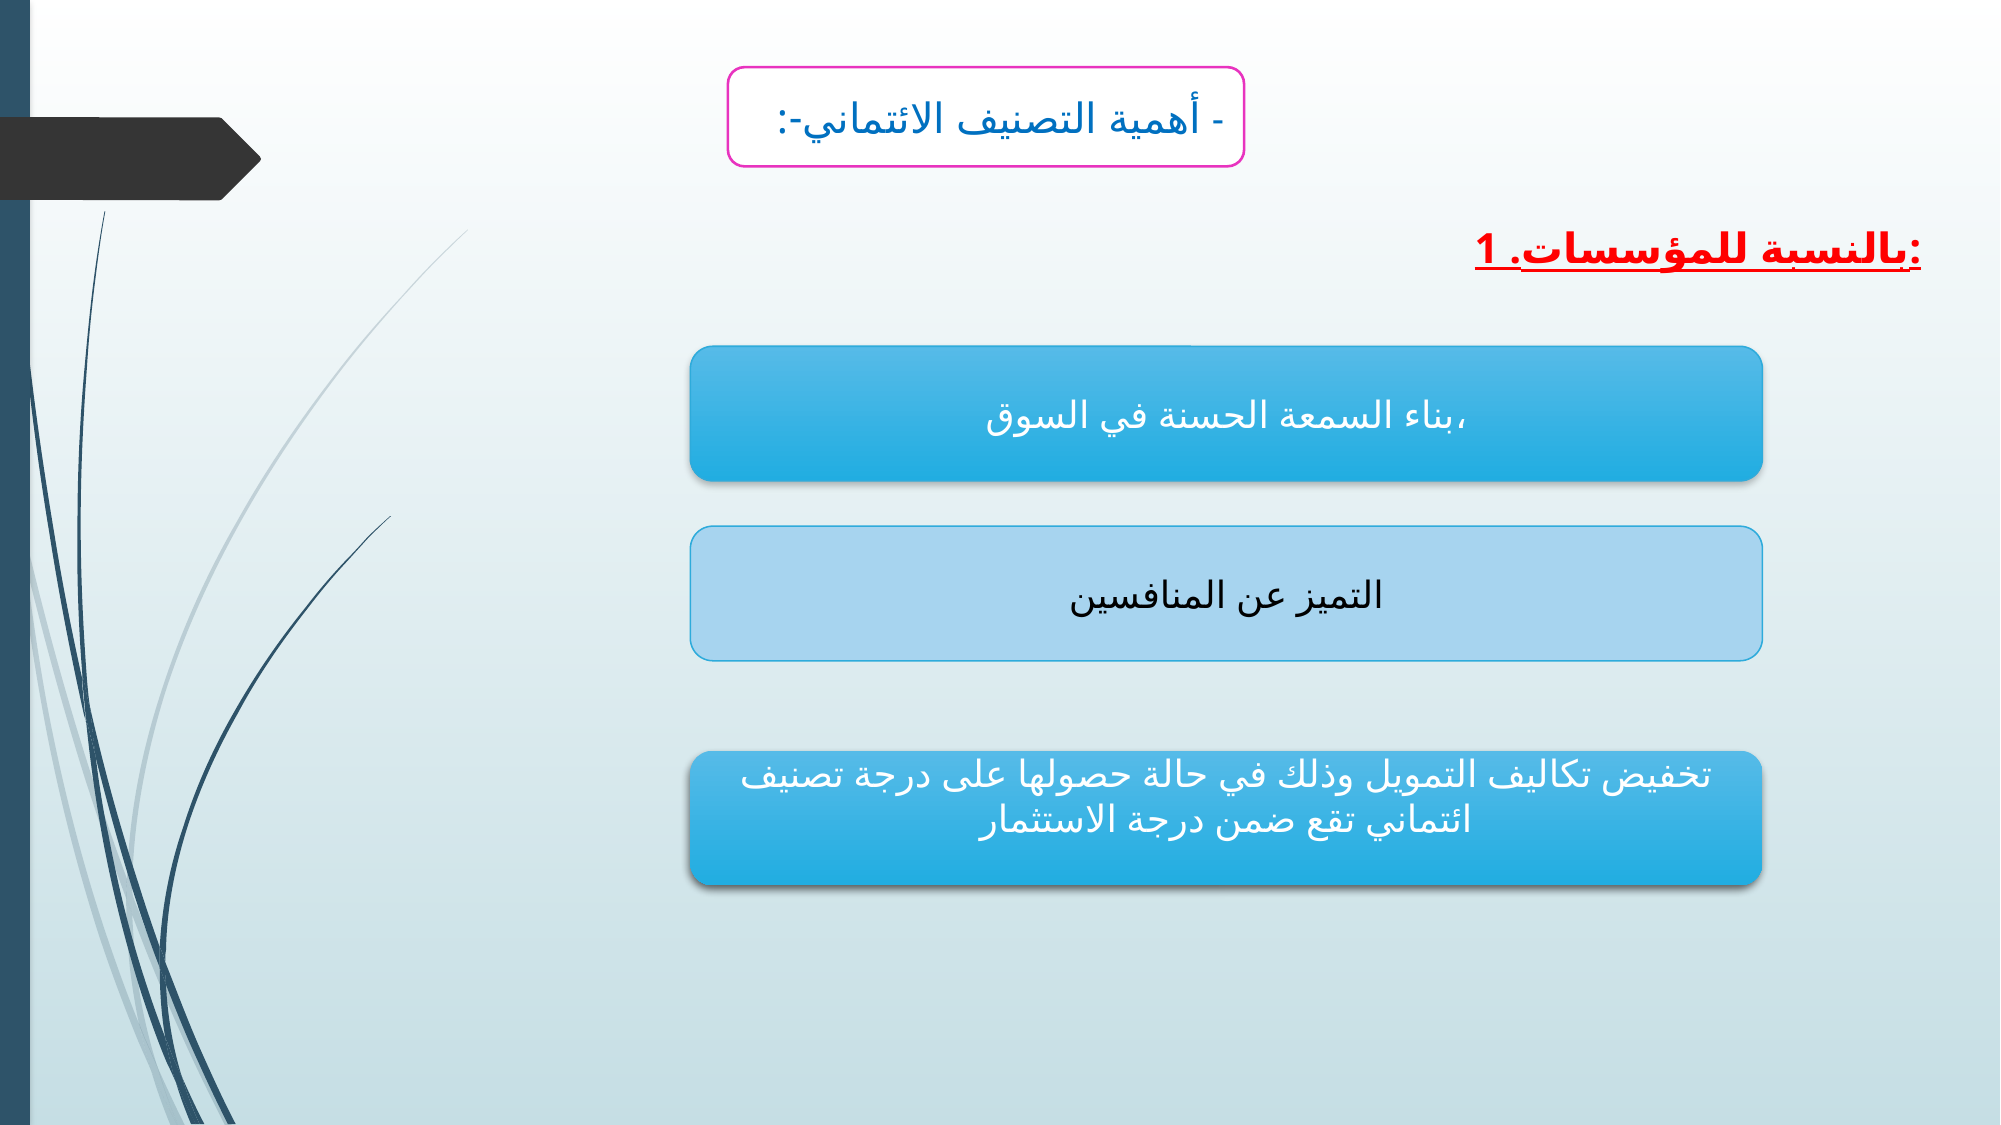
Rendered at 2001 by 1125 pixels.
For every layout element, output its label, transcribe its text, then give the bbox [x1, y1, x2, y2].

text_box 1 .بالنسبة للمؤسسات: [1459, 214, 1937, 280]
text_box بناء السمعة الحسنة في السوق، [689, 345, 1764, 482]
text_box - أهمية التصنيف الائتماني-: [726, 65, 1246, 168]
text_box تخفيض تكاليف التمويل وذلك في حالة حصولها على درجة تصنيف ائتماني تقع ضمن درجة الاستثمار [690, 750, 1763, 886]
text_box التميز عن المنافسين [689, 525, 1764, 662]
